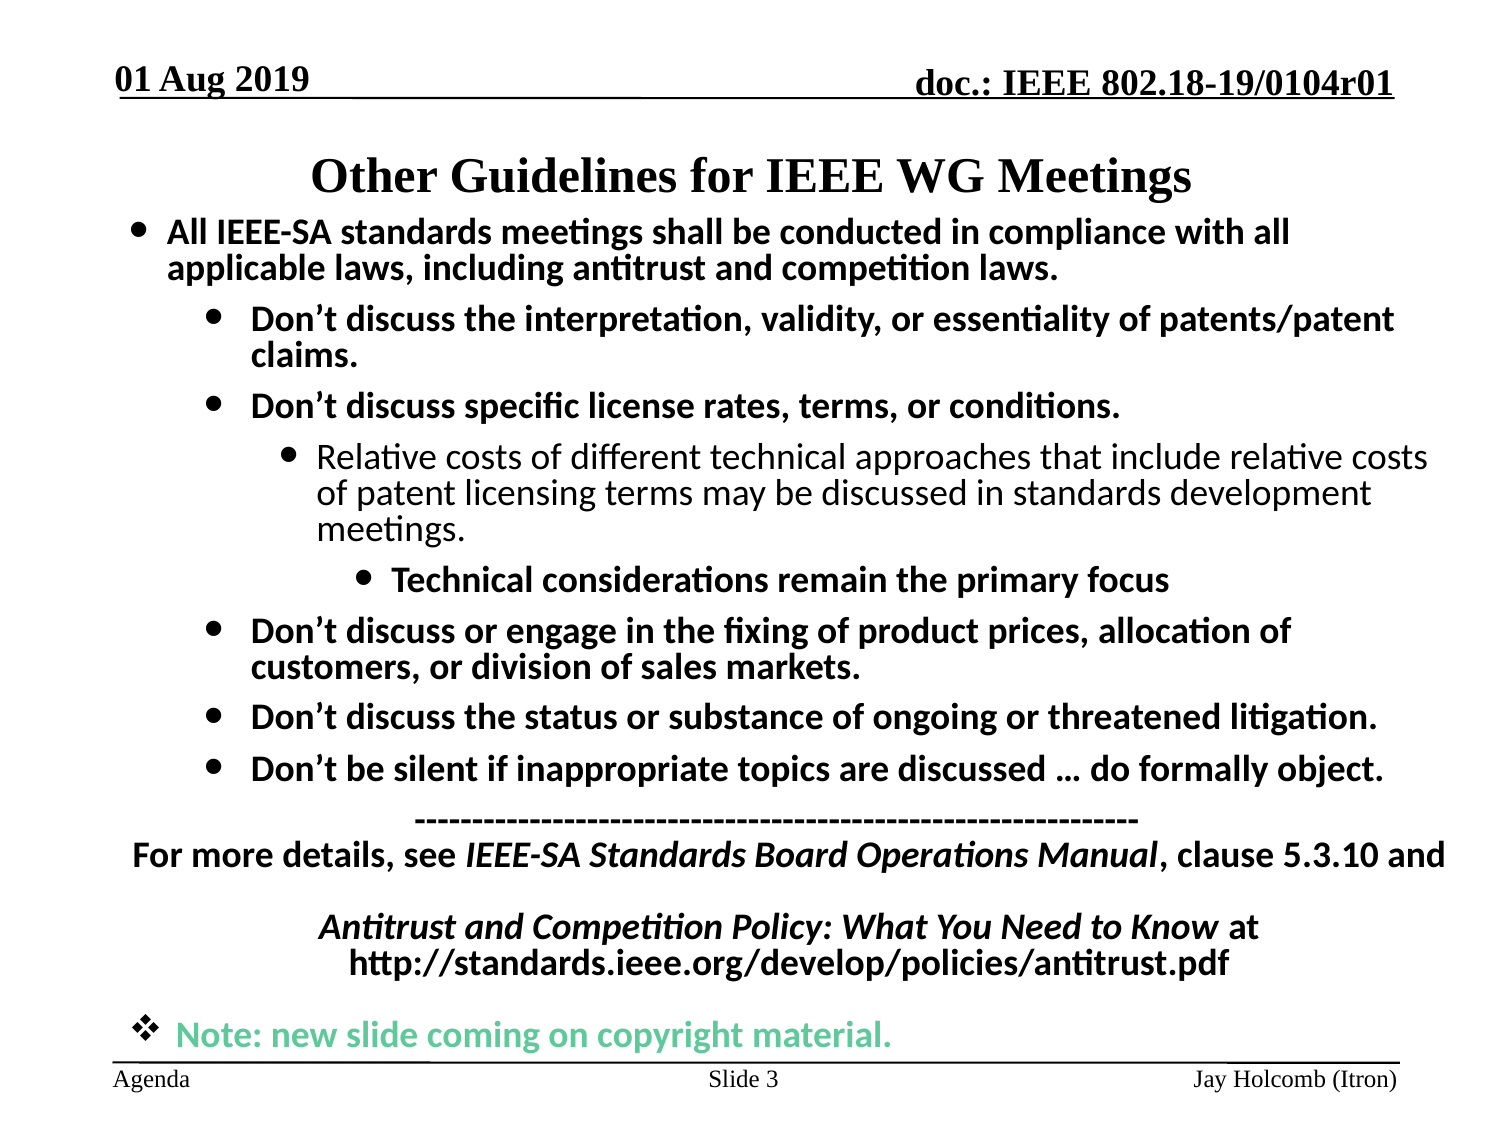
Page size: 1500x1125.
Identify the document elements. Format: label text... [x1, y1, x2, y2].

slide_number Slide 3 [687, 1061, 800, 1123]
footer Jay Holcomb (Itron) [874, 1061, 1398, 1093]
text_box [87, 37, 1438, 163]
text_box All IEEE-SA standards meetings shall be conducted in compliance with all applicable laws, including antitrust and competition laws. Don’t discuss the interpretation, validity, or essentiality of patents/patent claims. Don’t discuss specific license rates, terms, or conditions. Relative costs of different technical approaches that include relative costs of patent licensing terms may be discussed in standards development meetings. Technical considerations remain the primary focus Don’t discuss or engage in the fixing of product prices, allocation of customers, or division of sales markets. Don’t discuss the status or substance of ongoing or threatened litigation. Don’t be silent if inappropriate topics are discussed … do formally object. --------------------------------------------------------------- For more details, see IEEE-SA Standards Board Operations Manual, clause 5.3.10 and Antitrust and Competition Policy: What You Need to Know at http://standards.ieee.org/develop/policies/antitrust.pdf Note: new slide coming on copyright material. [114, 172, 1465, 1011]
title Other Guidelines for IEEE WG Meetings [105, 163, 1398, 246]
